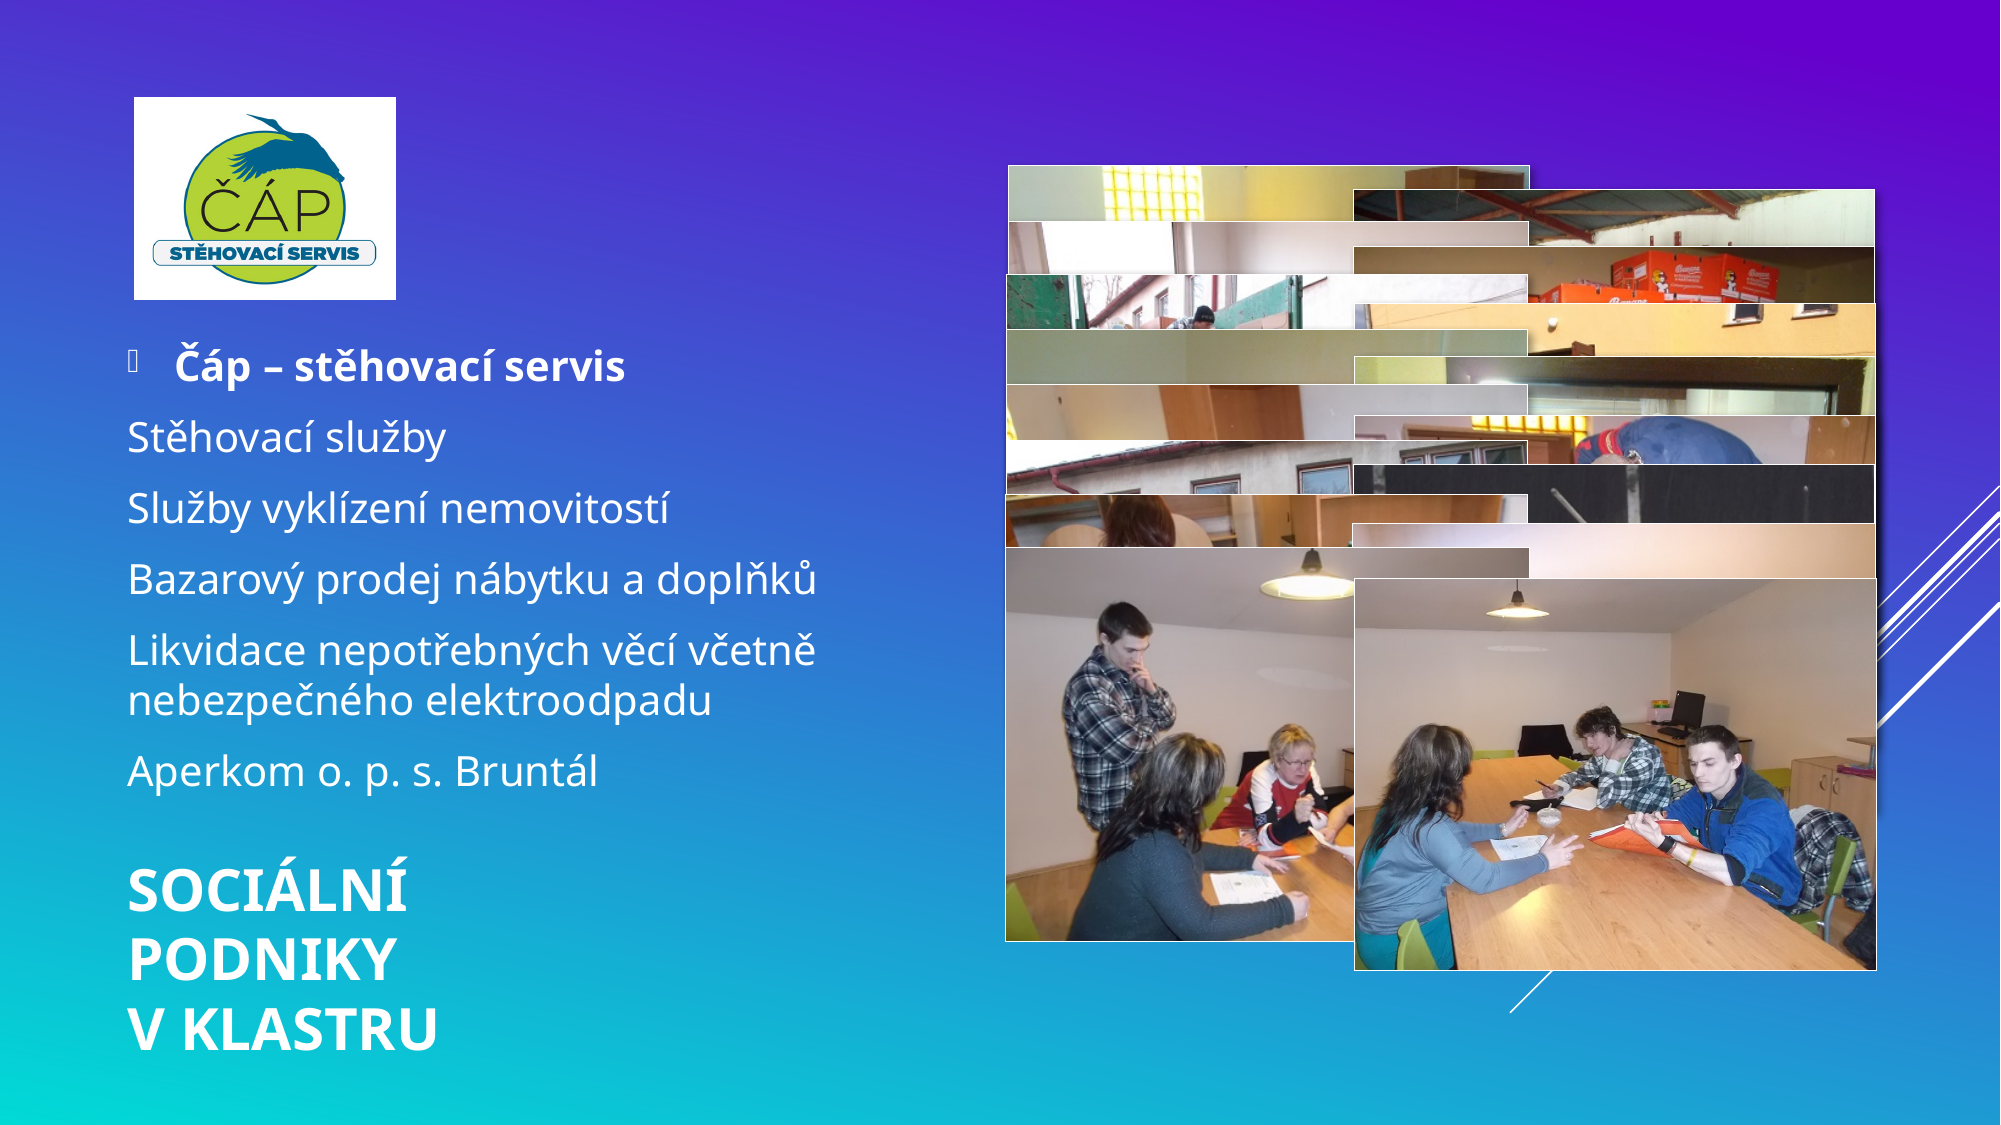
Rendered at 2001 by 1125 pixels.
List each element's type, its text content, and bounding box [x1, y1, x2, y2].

picture [1004, 165, 1877, 971]
list Čáp – stěhovací servis Stěhovací služby Služby vyklízení nemovitostí Bazarový prodej nábytku a doplňků Likvidace nepotřebných věcí včetně nebezpečného elektroodpadu Aperkom o. p. s. Bruntál [112, 299, 923, 834]
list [133, 97, 396, 301]
title Sociální podniky v klastru [112, 834, 692, 1082]
